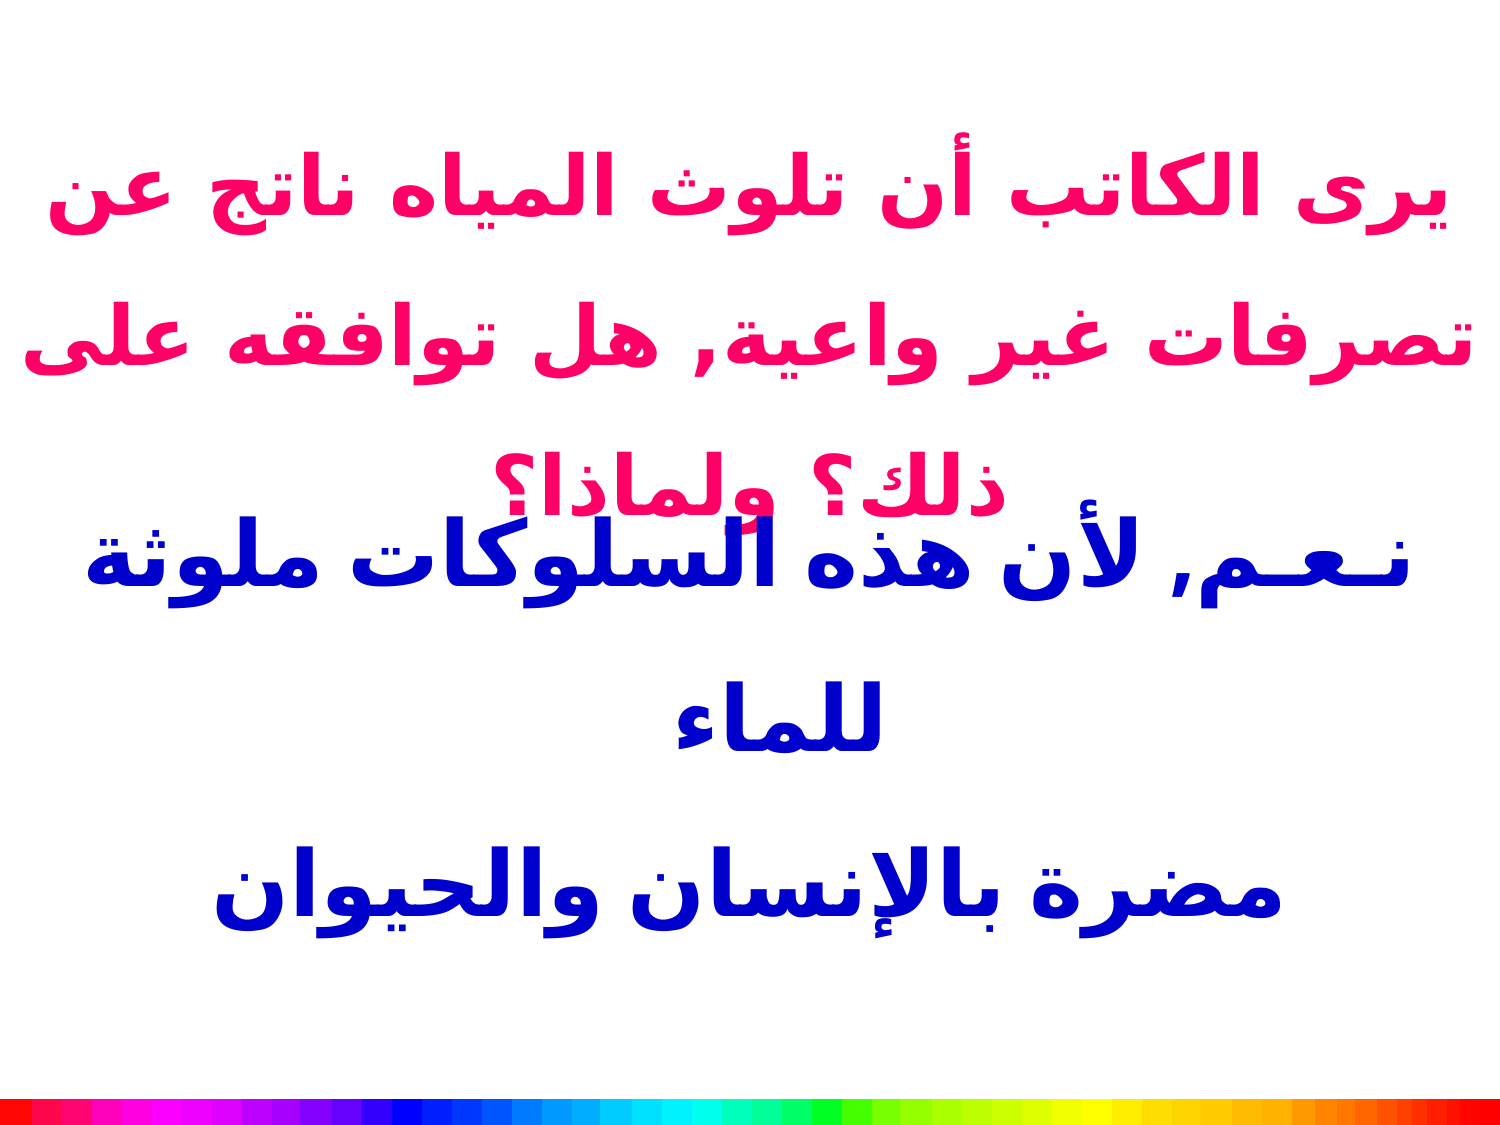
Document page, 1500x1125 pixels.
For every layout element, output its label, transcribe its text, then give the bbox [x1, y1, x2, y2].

text_box يرى الكاتب أن تلوث المياه ناتج عن تصرفات غير واعية, هل توافقه على ذلك؟ ولماذا؟ [0, 75, 1500, 540]
picture [0, 1099, 571, 1125]
text_box نـعـم, لأن هذه السلوكات ملوثة للماء مضرة بالإنسان والحيوان [16, 379, 1485, 982]
picture [633, 1099, 1500, 1125]
